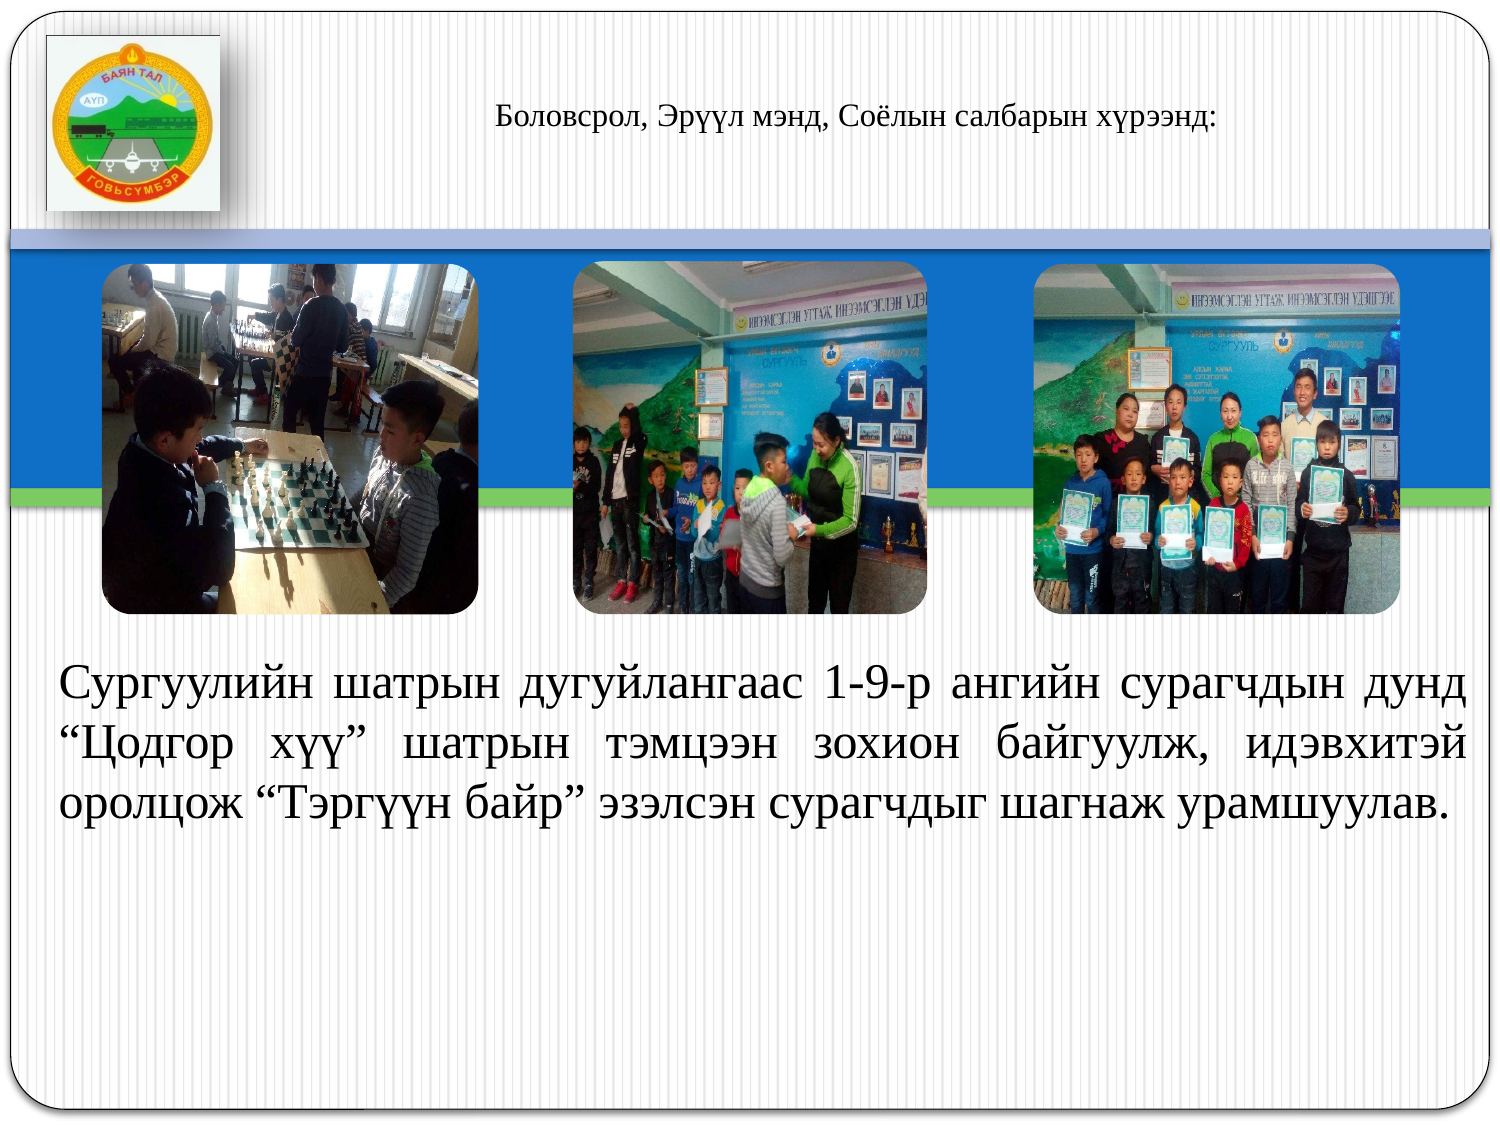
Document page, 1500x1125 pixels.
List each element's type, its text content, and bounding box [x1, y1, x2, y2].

text_box Сургуулийн шатрын дугуйлангаас 1-9-р ангийн сурагчдын дунд “Цодгор хүү” шатрын тэмцээн зохион байгуулж, идэвхитэй оролцож “Тэргүүн байр” эзэлсэн сурагчдыг шагнаж урамшуулав. [43, 520, 1483, 836]
picture [46, 34, 220, 212]
picture [1033, 263, 1401, 615]
picture [101, 250, 479, 628]
title Боловсрол, Эрүүл мэнд, Соёлын салбарын хүрээнд: [281, 46, 1432, 188]
picture [572, 260, 928, 615]
